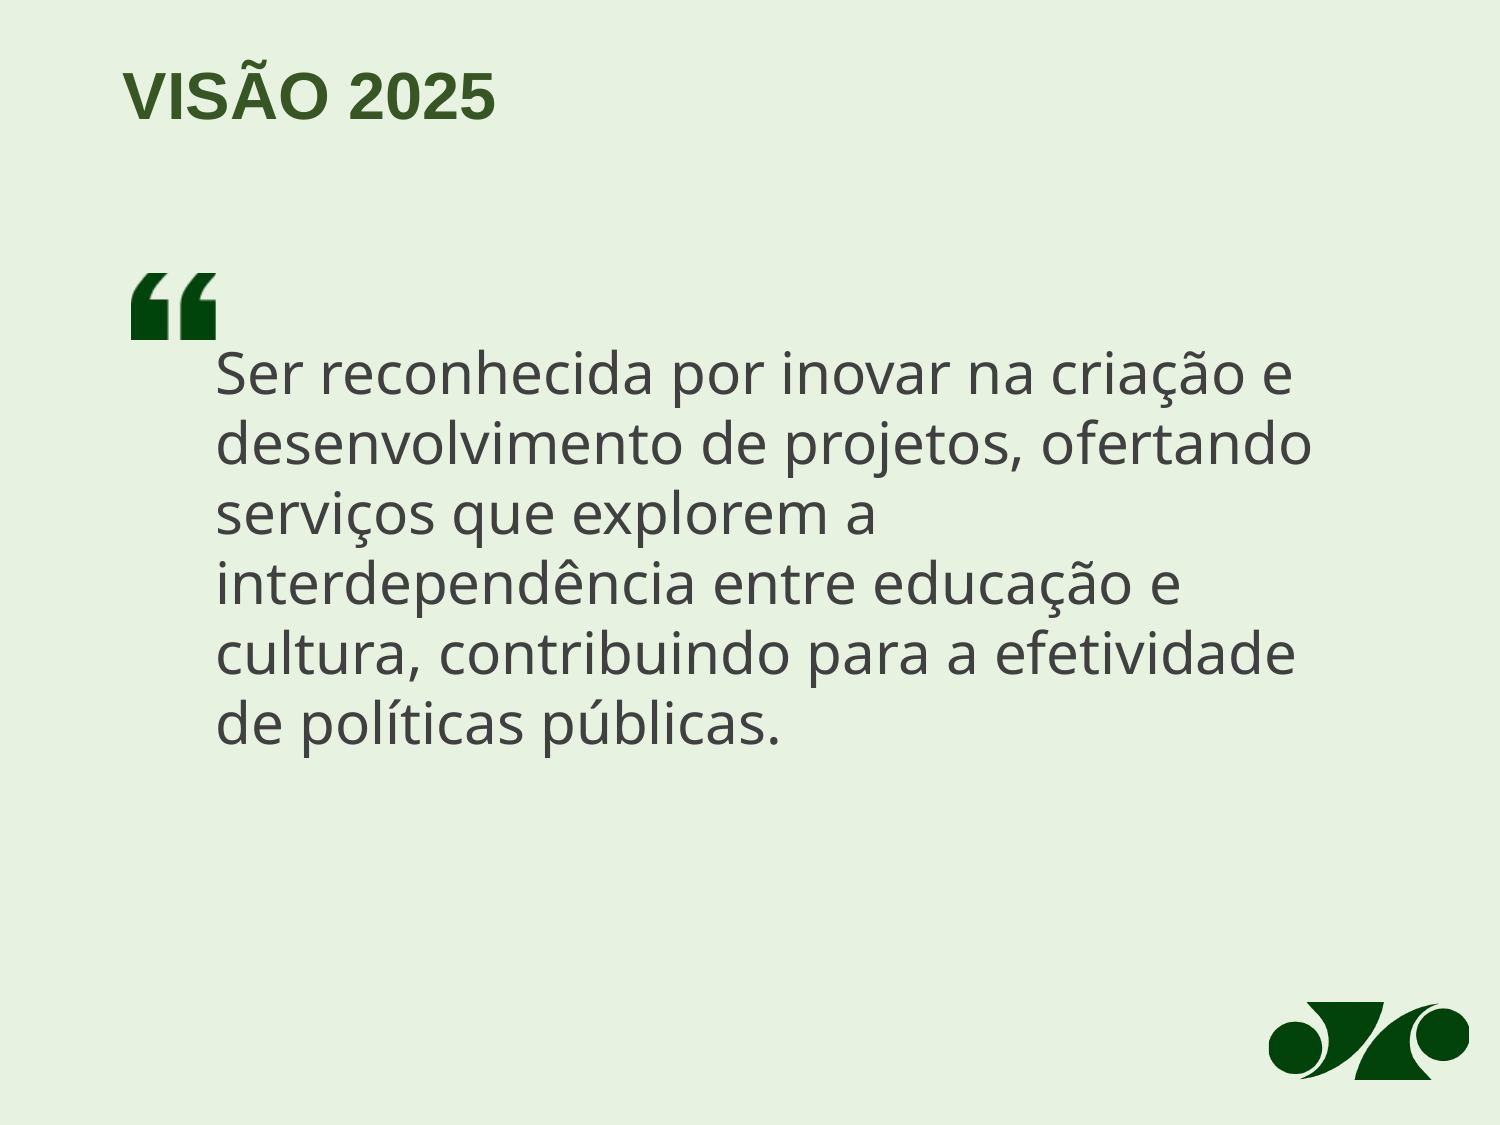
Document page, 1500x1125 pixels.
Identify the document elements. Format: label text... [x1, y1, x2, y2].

picture [130, 273, 216, 340]
picture [1268, 1002, 1470, 1080]
text_box Ser reconhecida por inovar na criação e desenvolvimento de projetos, ofertando serviços que explorem a interdependência entre educação e cultura, contribuindo para a efetividade de políticas públicas. [84, 329, 1380, 808]
text_box VISÃO 2025 [108, 45, 1355, 140]
